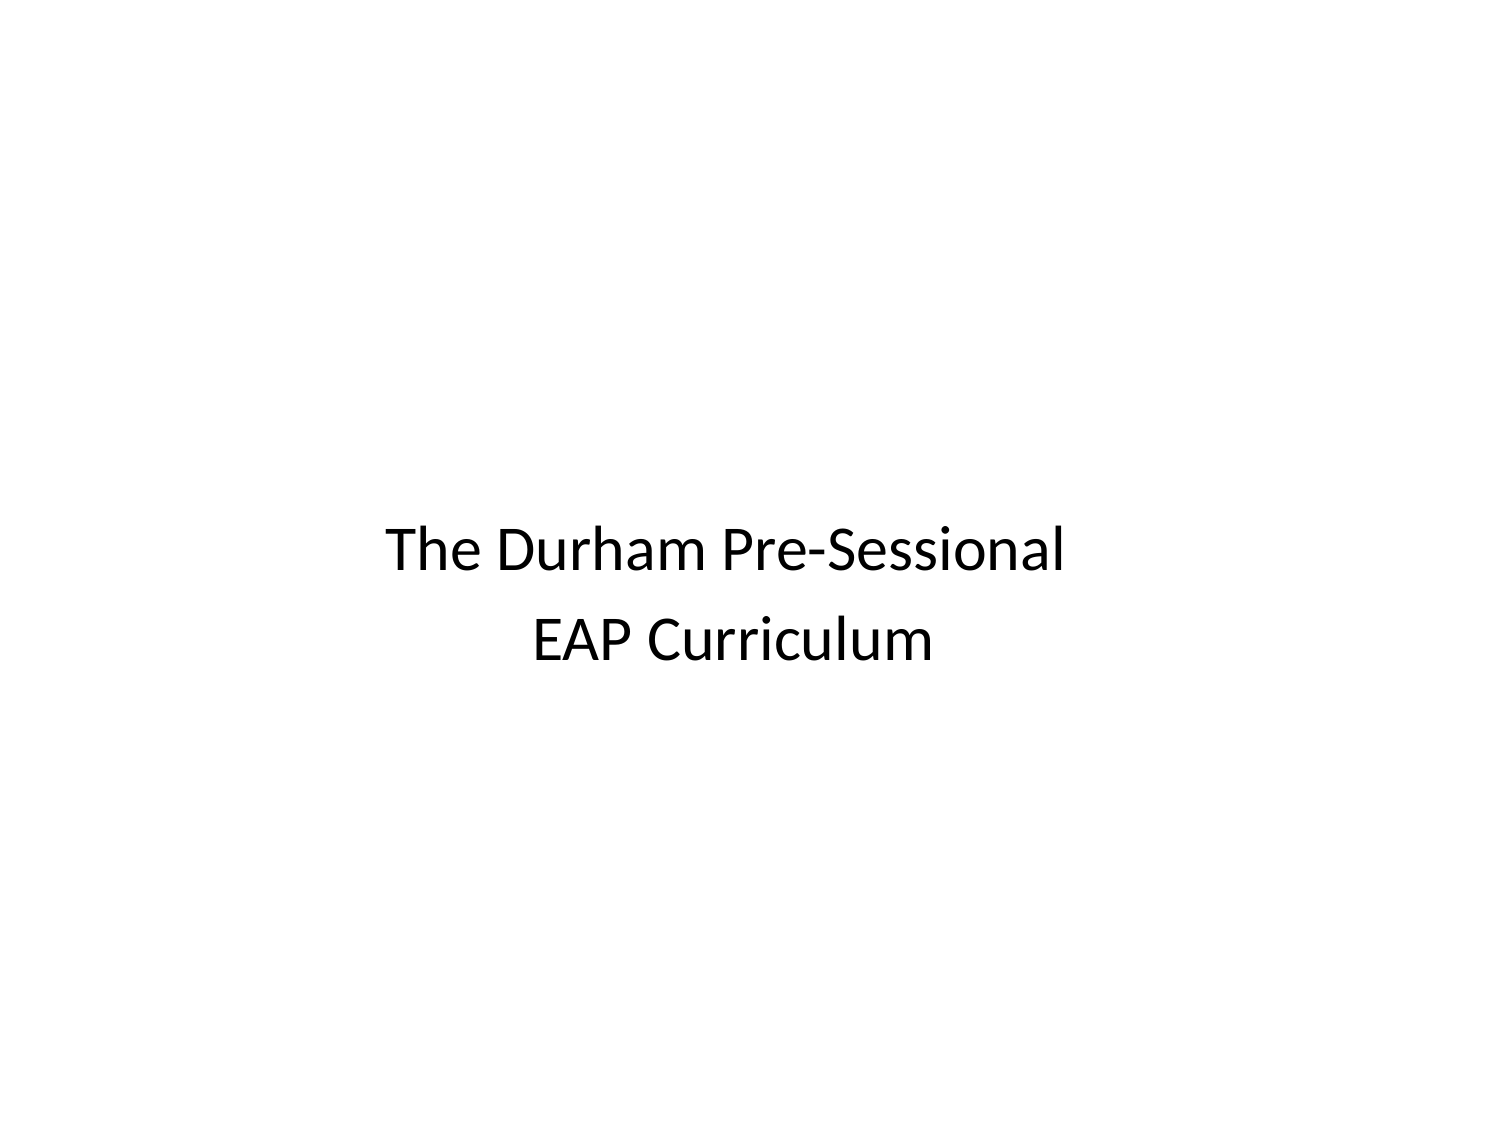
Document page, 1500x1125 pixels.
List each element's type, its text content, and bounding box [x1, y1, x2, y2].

list The Durham Pre-Sessional EAP Curriculum [167, 498, 1300, 682]
